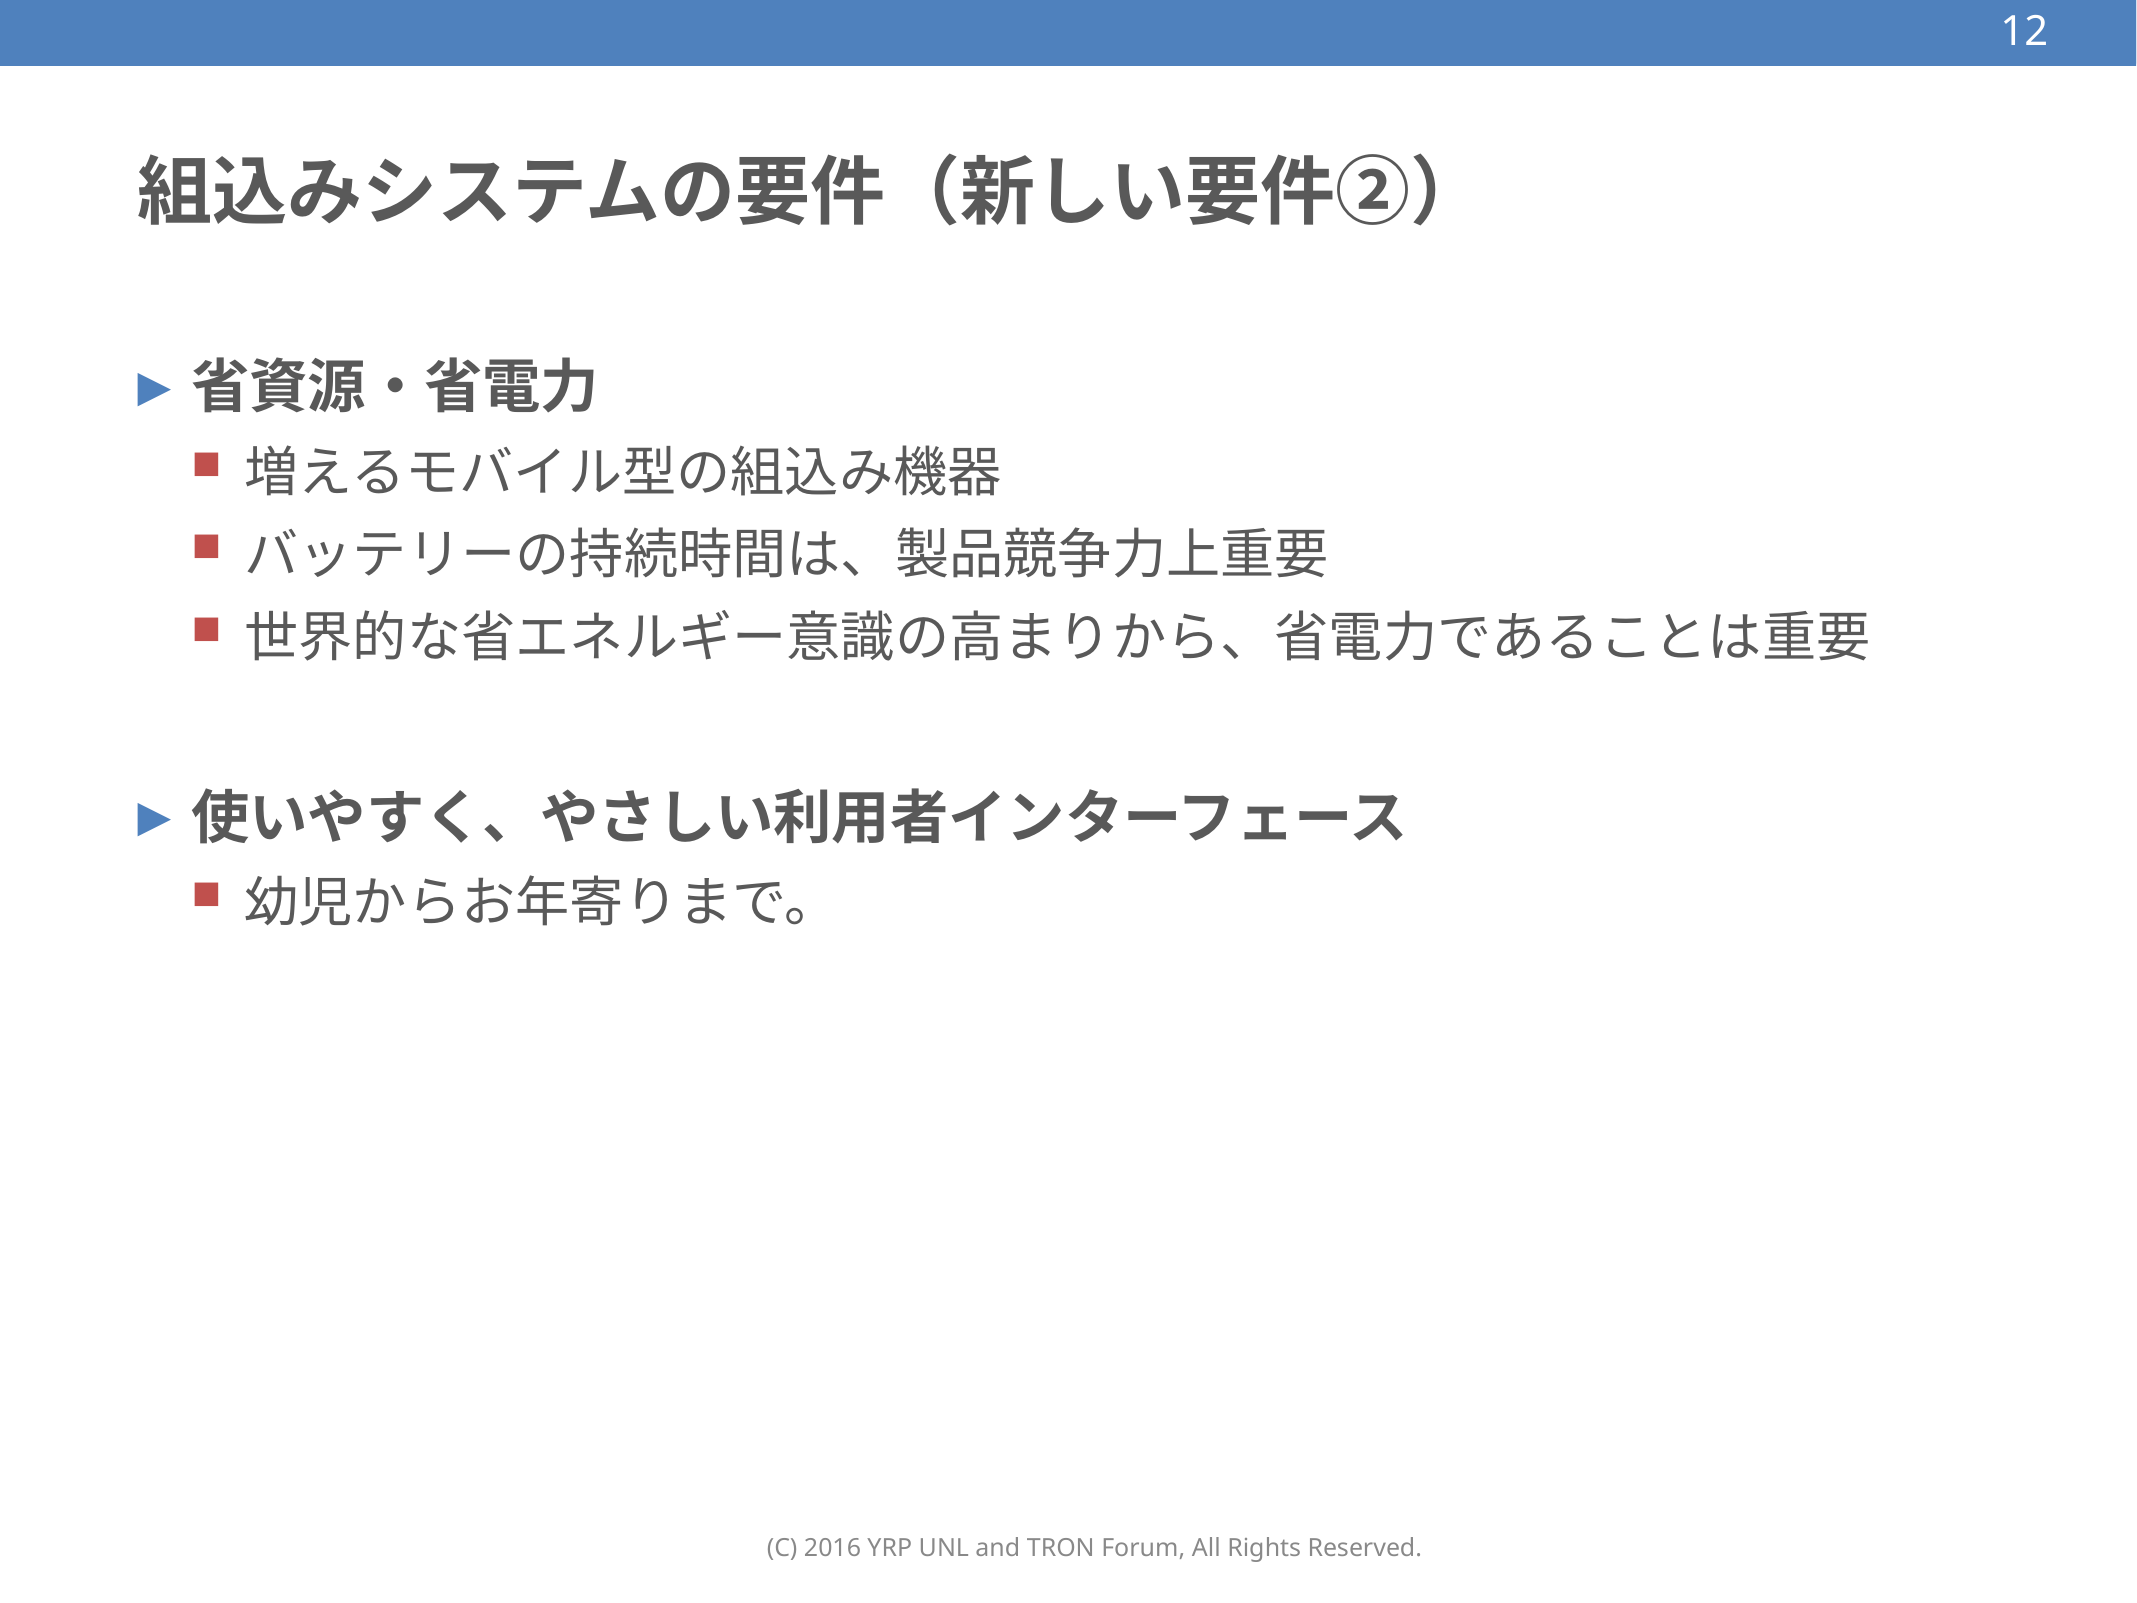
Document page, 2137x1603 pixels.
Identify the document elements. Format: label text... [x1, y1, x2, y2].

footer (C) 2016 YRP UNL and TRON Forum, All Rights Reserved. [117, 1517, 2073, 1577]
title 組込みシステムの要件（新しい要件②） [116, 113, 2073, 264]
slide_number 12 [1940, 0, 2070, 64]
list 省資源・省電力 増えるモバイル型の組込み機器 バッテリーの持続時間は、製品競争力上重要 世界的な省エネルギー意識の高まりから、省電力であることは重要 使いやすく、やさしい利用者インターフェース 幼児からお年寄りまで。 [116, 338, 2073, 1432]
